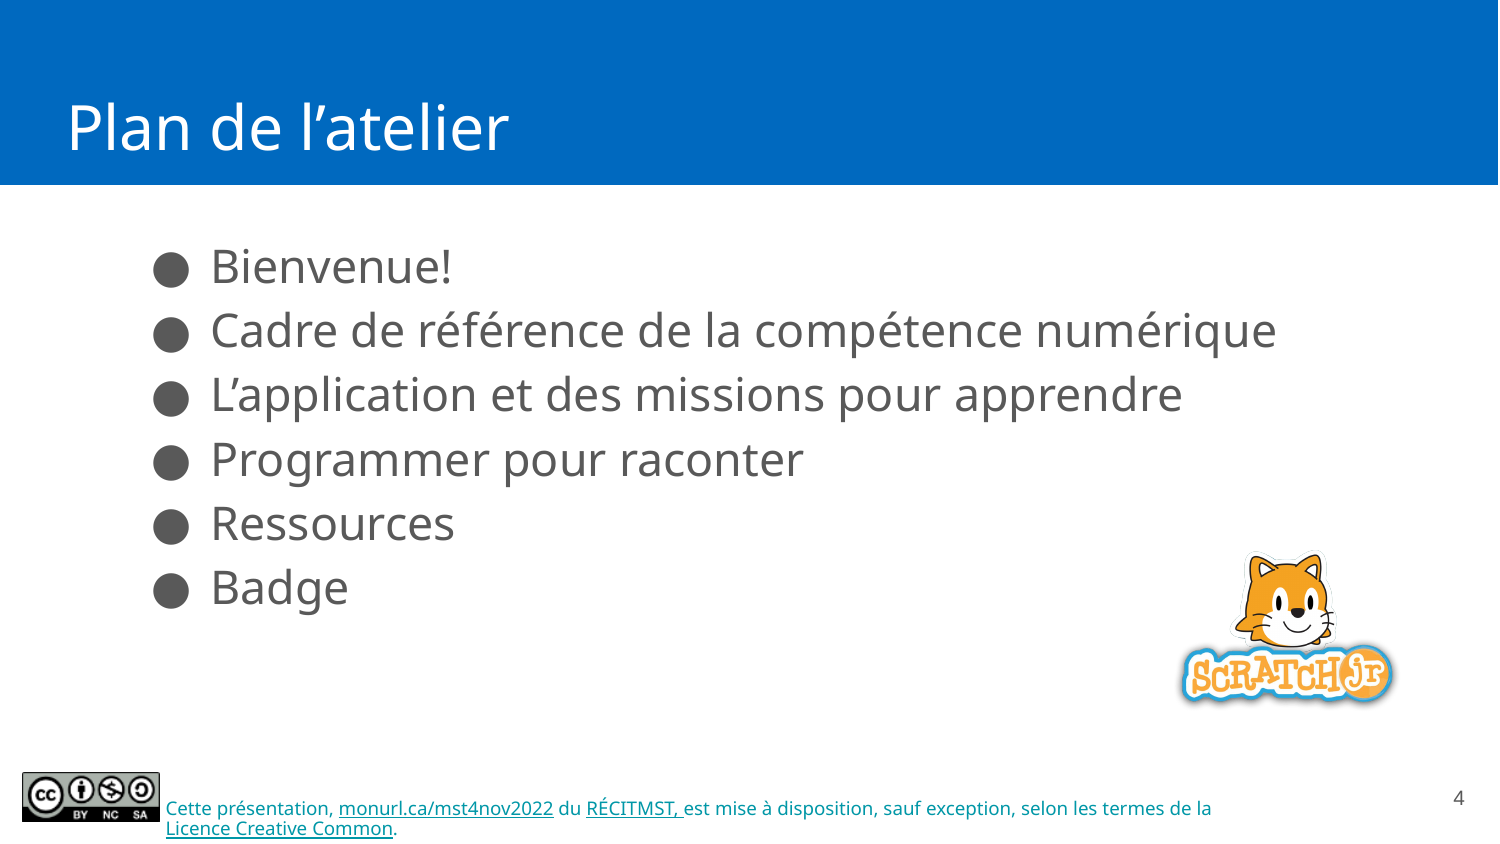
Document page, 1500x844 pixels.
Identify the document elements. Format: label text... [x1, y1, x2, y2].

list Bienvenue! Cadre de référence de la compétence numérique L’application et des missions pour apprendre Programmer pour raconter Ressources Badge [122, 213, 1304, 691]
picture [1172, 550, 1401, 712]
text_box [0, 0, 1498, 185]
title Plan de l’atelier [51, 72, 1449, 167]
text_box Cette présentation, monurl.ca/mst4nov2022 du RÉCITMST, est mise à disposition, sauf exception, selon les termes de la Licence Creative Common. [150, 784, 1449, 844]
picture [22, 772, 160, 822]
slide_number 4 [1389, 764, 1480, 830]
